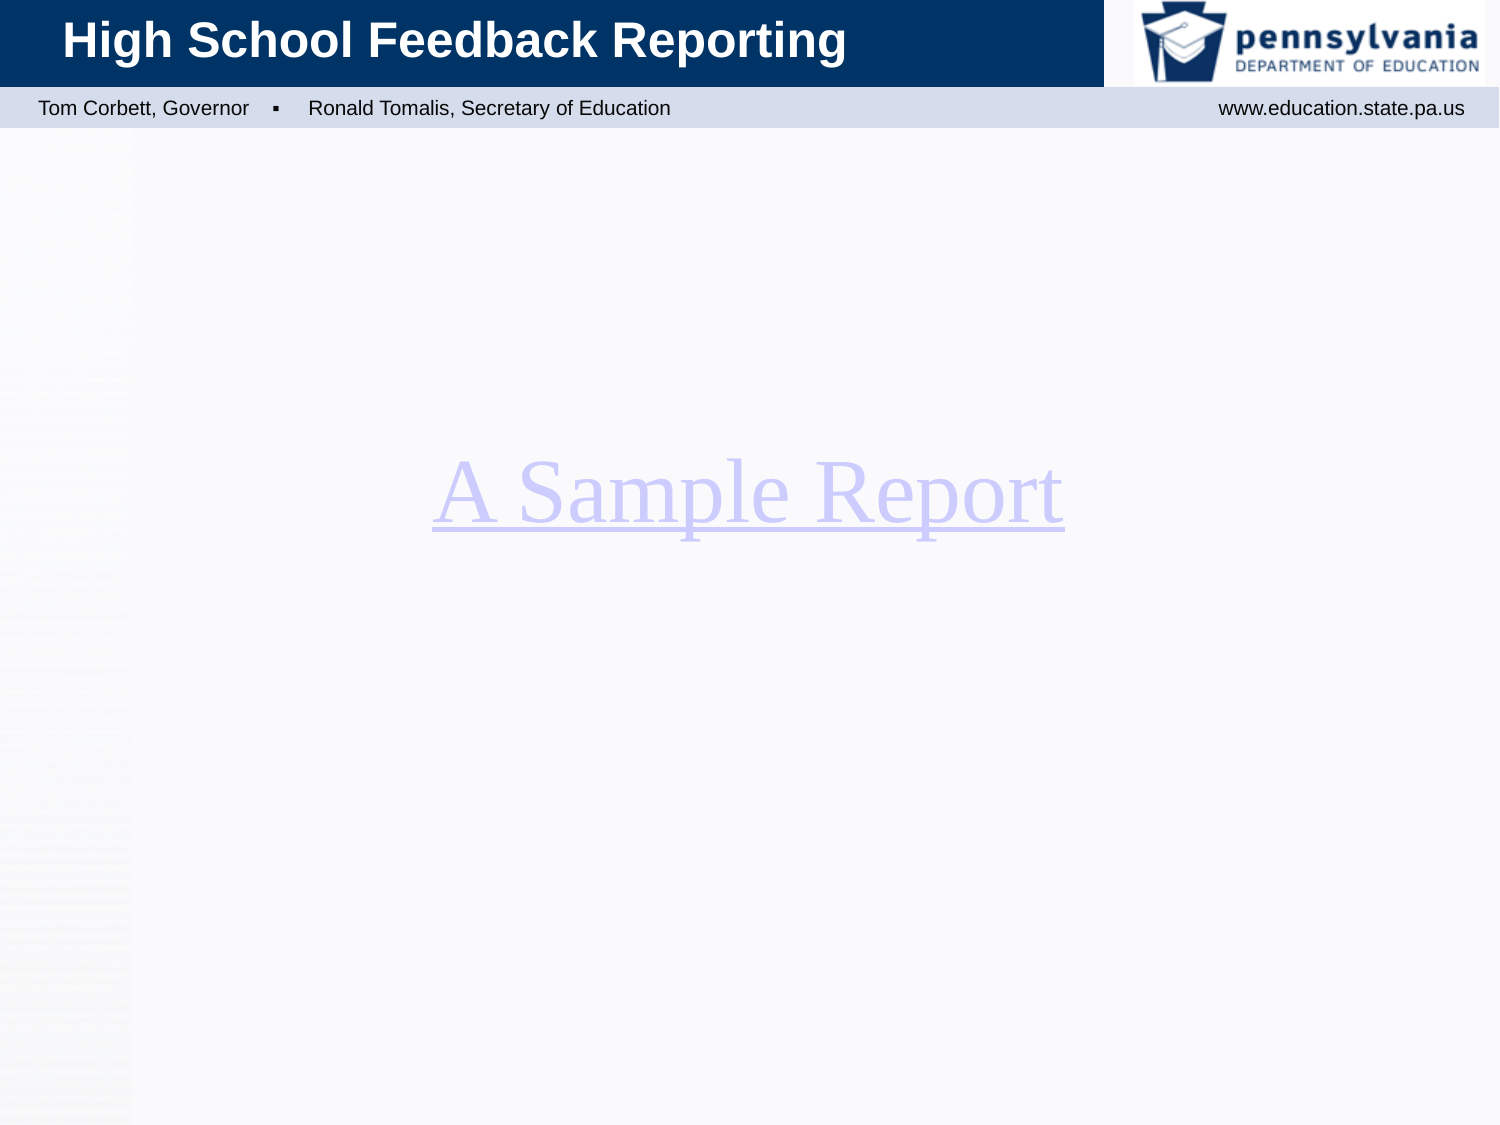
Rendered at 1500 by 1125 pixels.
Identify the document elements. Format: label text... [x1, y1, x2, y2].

title A Sample Report [73, 423, 1424, 611]
picture [0, 0, 1500, 1125]
